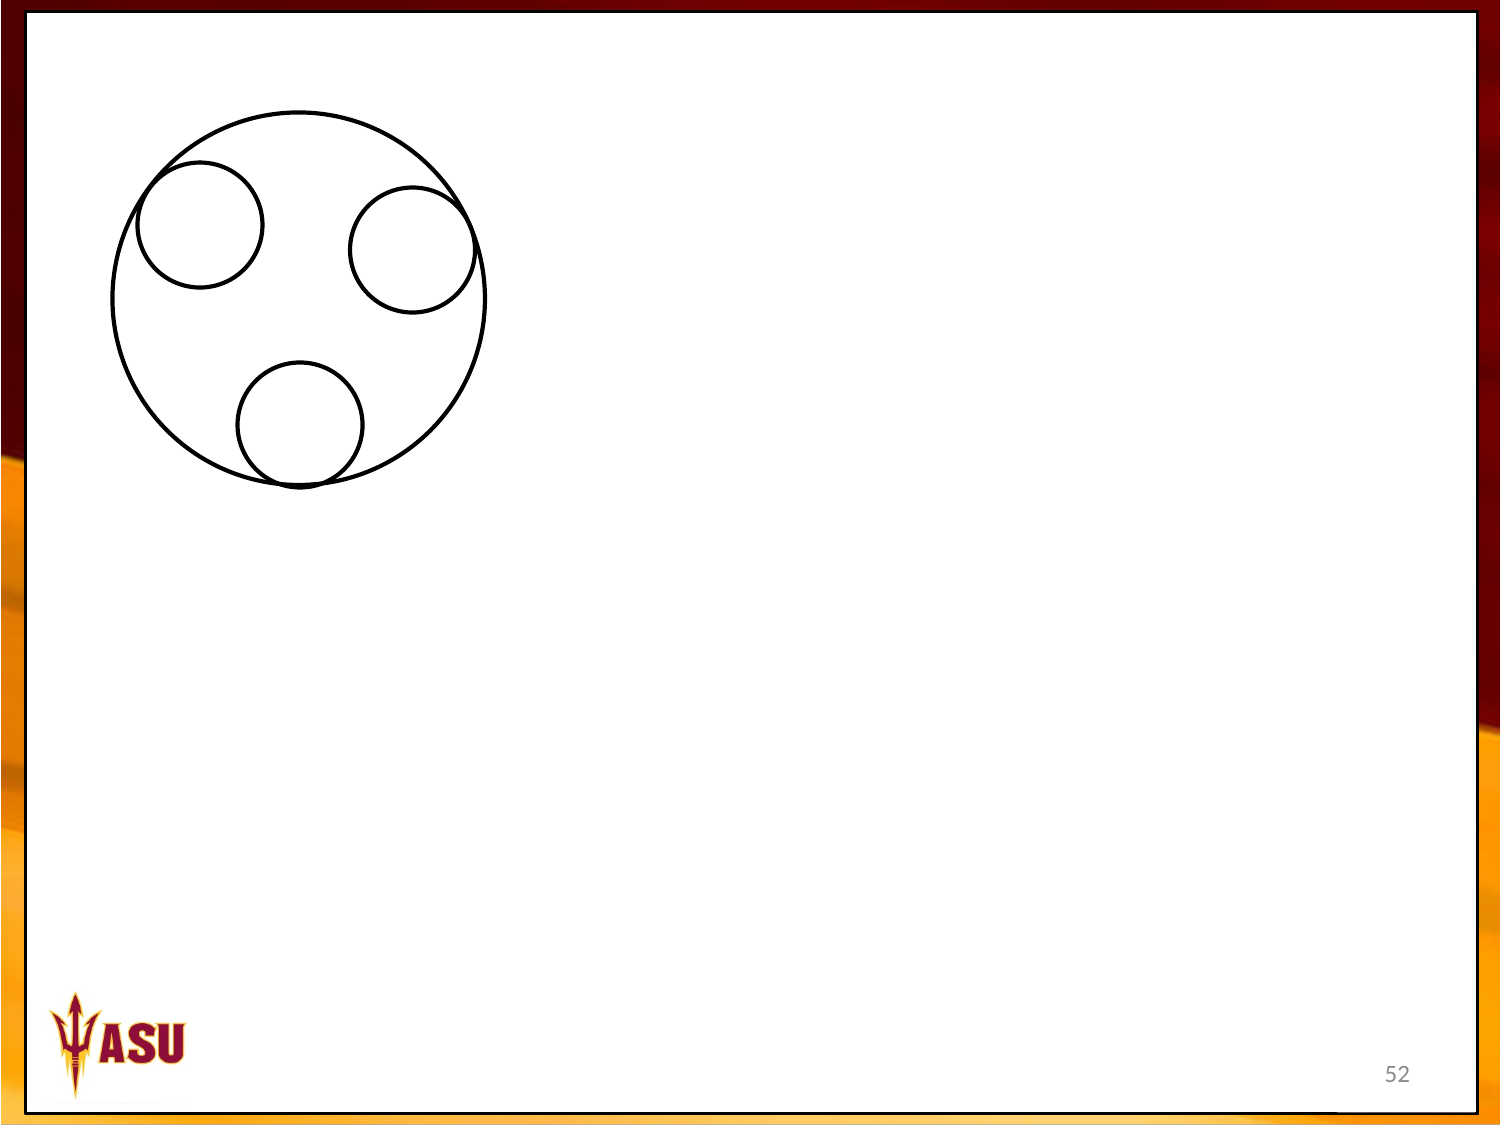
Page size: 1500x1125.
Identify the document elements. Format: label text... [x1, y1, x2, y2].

text_box [282, 486, 322, 490]
slide_number 52 [1074, 1042, 1425, 1103]
picture [0, 0, 1500, 1125]
text_box [110, 110, 488, 488]
